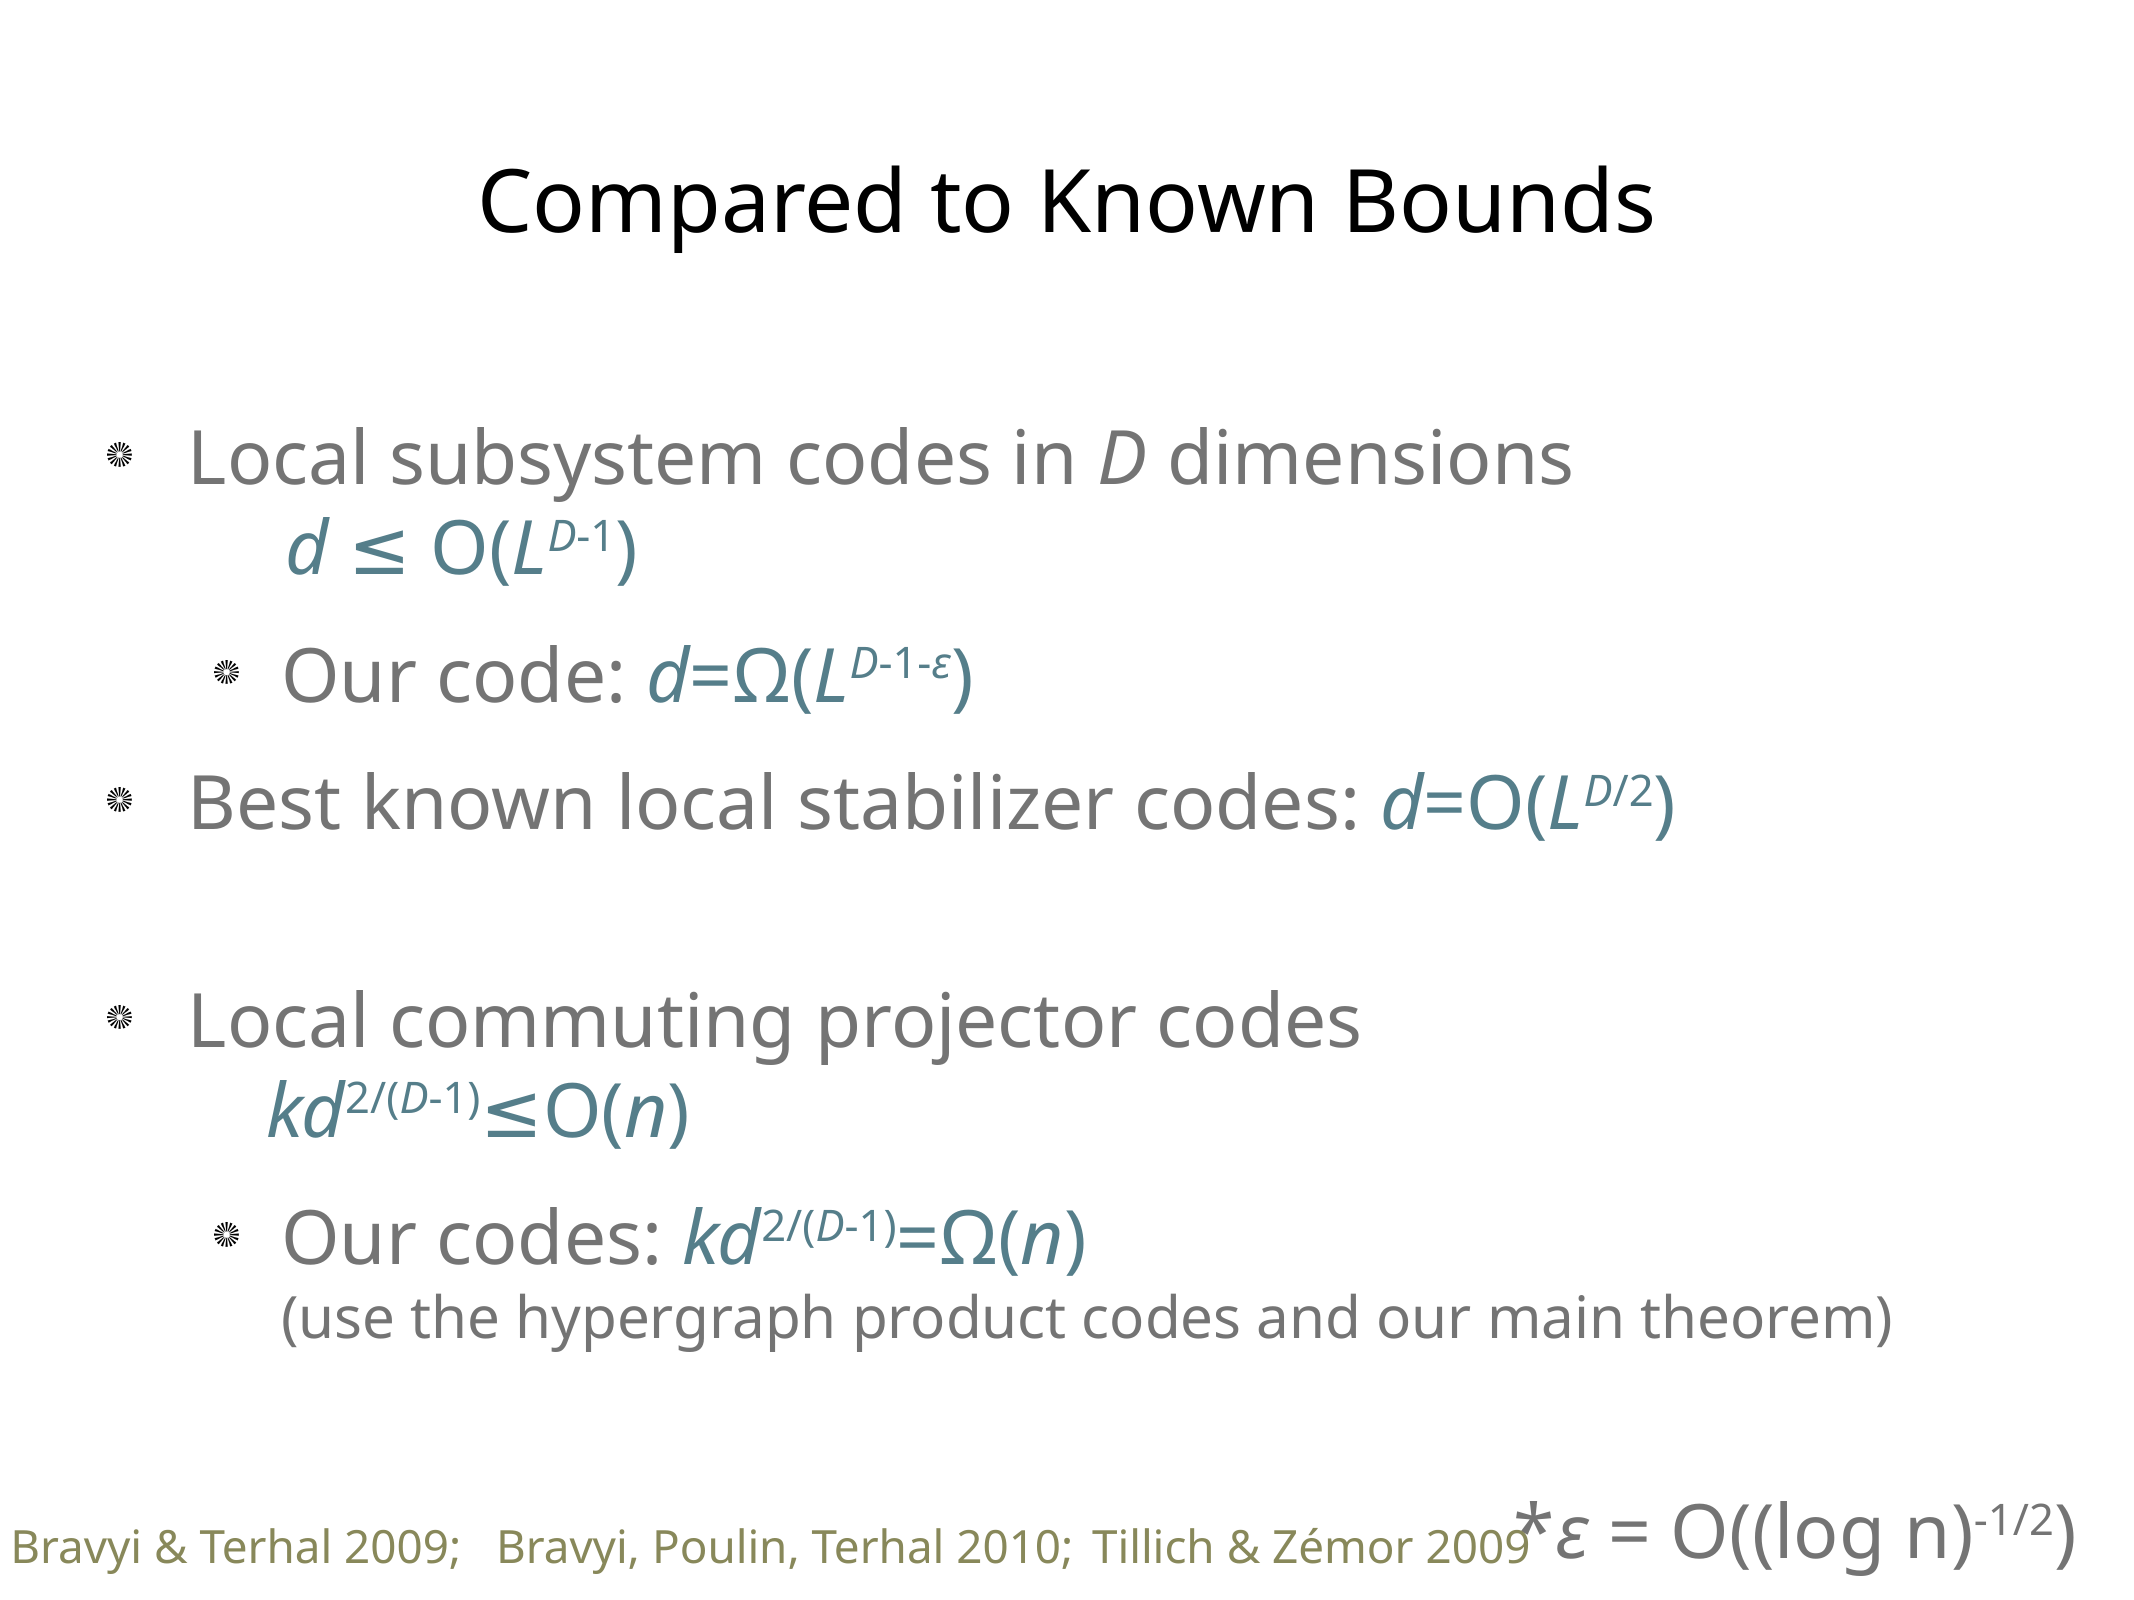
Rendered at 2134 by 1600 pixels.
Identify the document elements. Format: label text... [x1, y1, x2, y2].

list Local subsystem codes in D dimensions d ≤ O(LD-1) Our code: d=Ω(LD-1-ε) Best known local stabilizer codes: d=O(LD/2) Local commuting projector codes kd2/(D-1)≤O(n) Our codes: kd2/(D-1)=Ω(n) (use the hypergraph product codes and our main theorem) [86, 399, 2033, 1526]
picture [107, 442, 132, 467]
text_box *ε = O((log n)-1/2) [1505, 1453, 2134, 1600]
text_box Bravyi, Poulin, Terhal 2010; [487, 1509, 1082, 1582]
picture [107, 787, 132, 812]
text_box Tillich & Zémor 2009 [1082, 1509, 1540, 1582]
text_box Bravyi & Terhal 2009; [2, 1509, 470, 1582]
picture [107, 1005, 132, 1029]
picture [214, 1222, 239, 1247]
picture [214, 660, 239, 684]
title Compared to Known Bounds [106, 64, 2027, 331]
